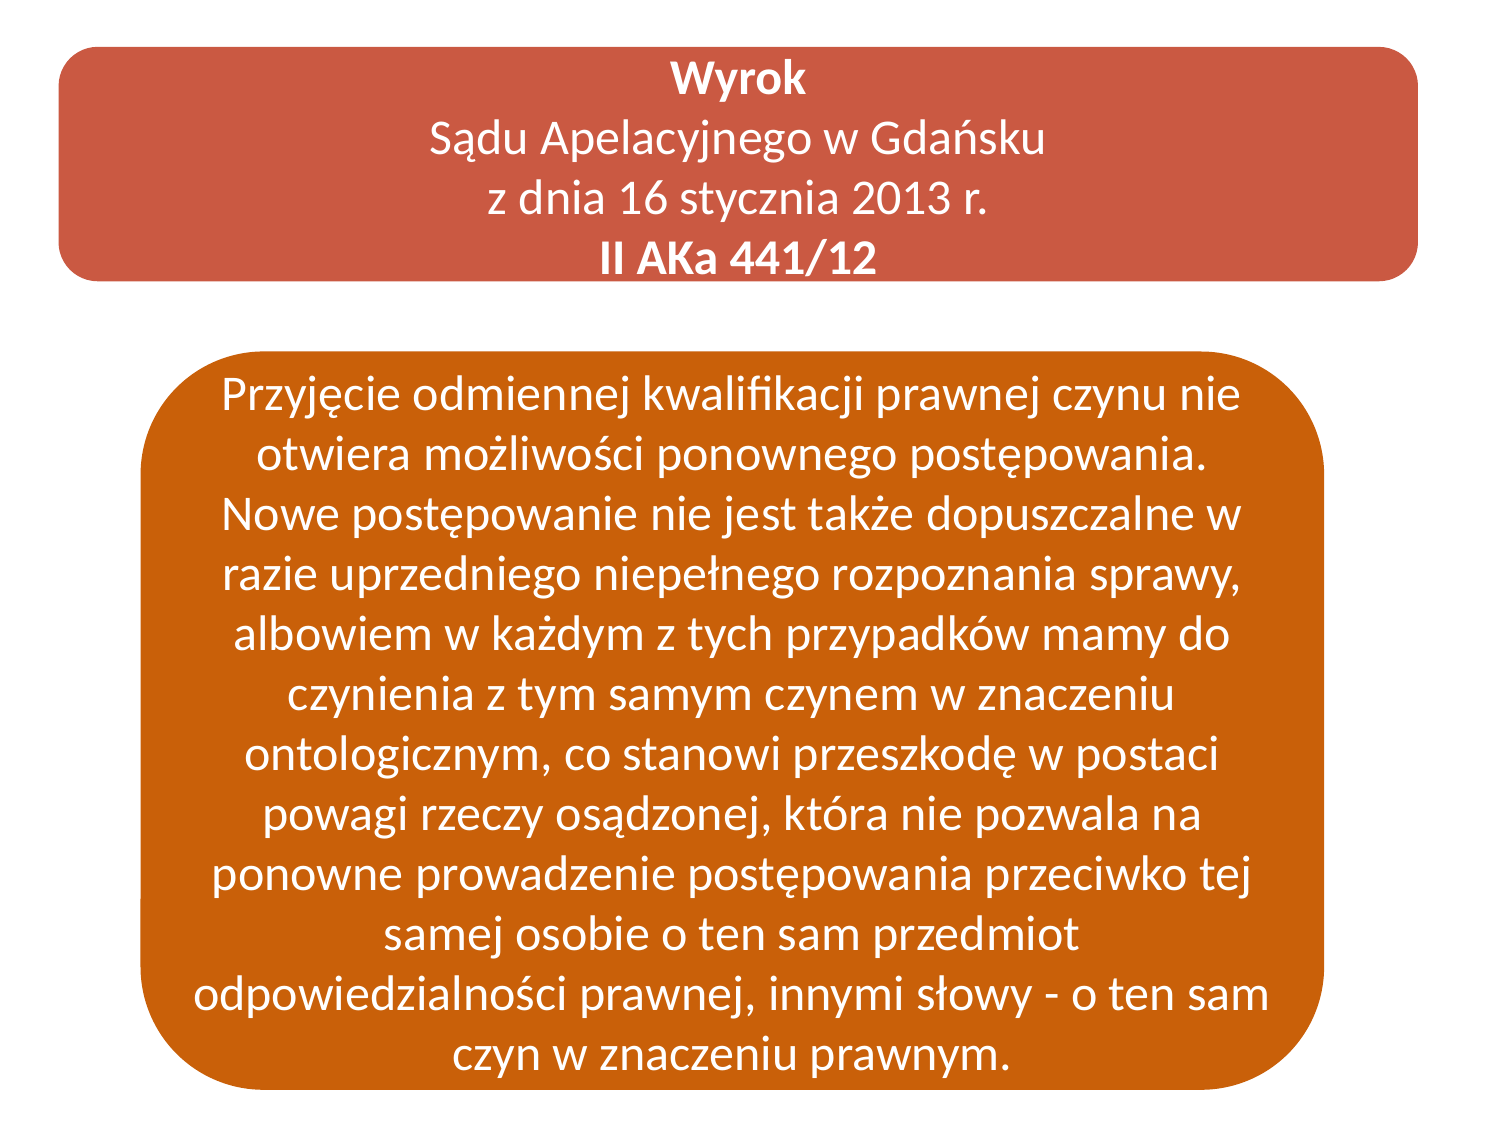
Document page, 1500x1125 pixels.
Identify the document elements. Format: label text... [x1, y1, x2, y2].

text_box Wyrok Sądu Apelacyjnego w Gdańsku z dnia 16 stycznia 2013 r. II AKa 441/12 [56, 44, 1421, 284]
text_box Przyjęcie odmiennej kwalifikacji prawnej czynu nie otwiera możliwości ponownego postępowania. Nowe postępowanie nie jest także dopuszczalne w razie uprzedniego niepełnego rozpoznania sprawy, albowiem w każdym z tych przypadków mamy do czynienia z tym samym czynem w znaczeniu ontologicznym, co stanowi przeszkodę w postaci powagi rzeczy osądzonej, która nie pozwala na ponowne prowadzenie postępowania przeciwko tej samej osobie o ten sam przedmiot odpowiedzialności prawnej, innymi słowy - o ten sam czyn w znaczeniu prawnym. [138, 349, 1327, 1092]
